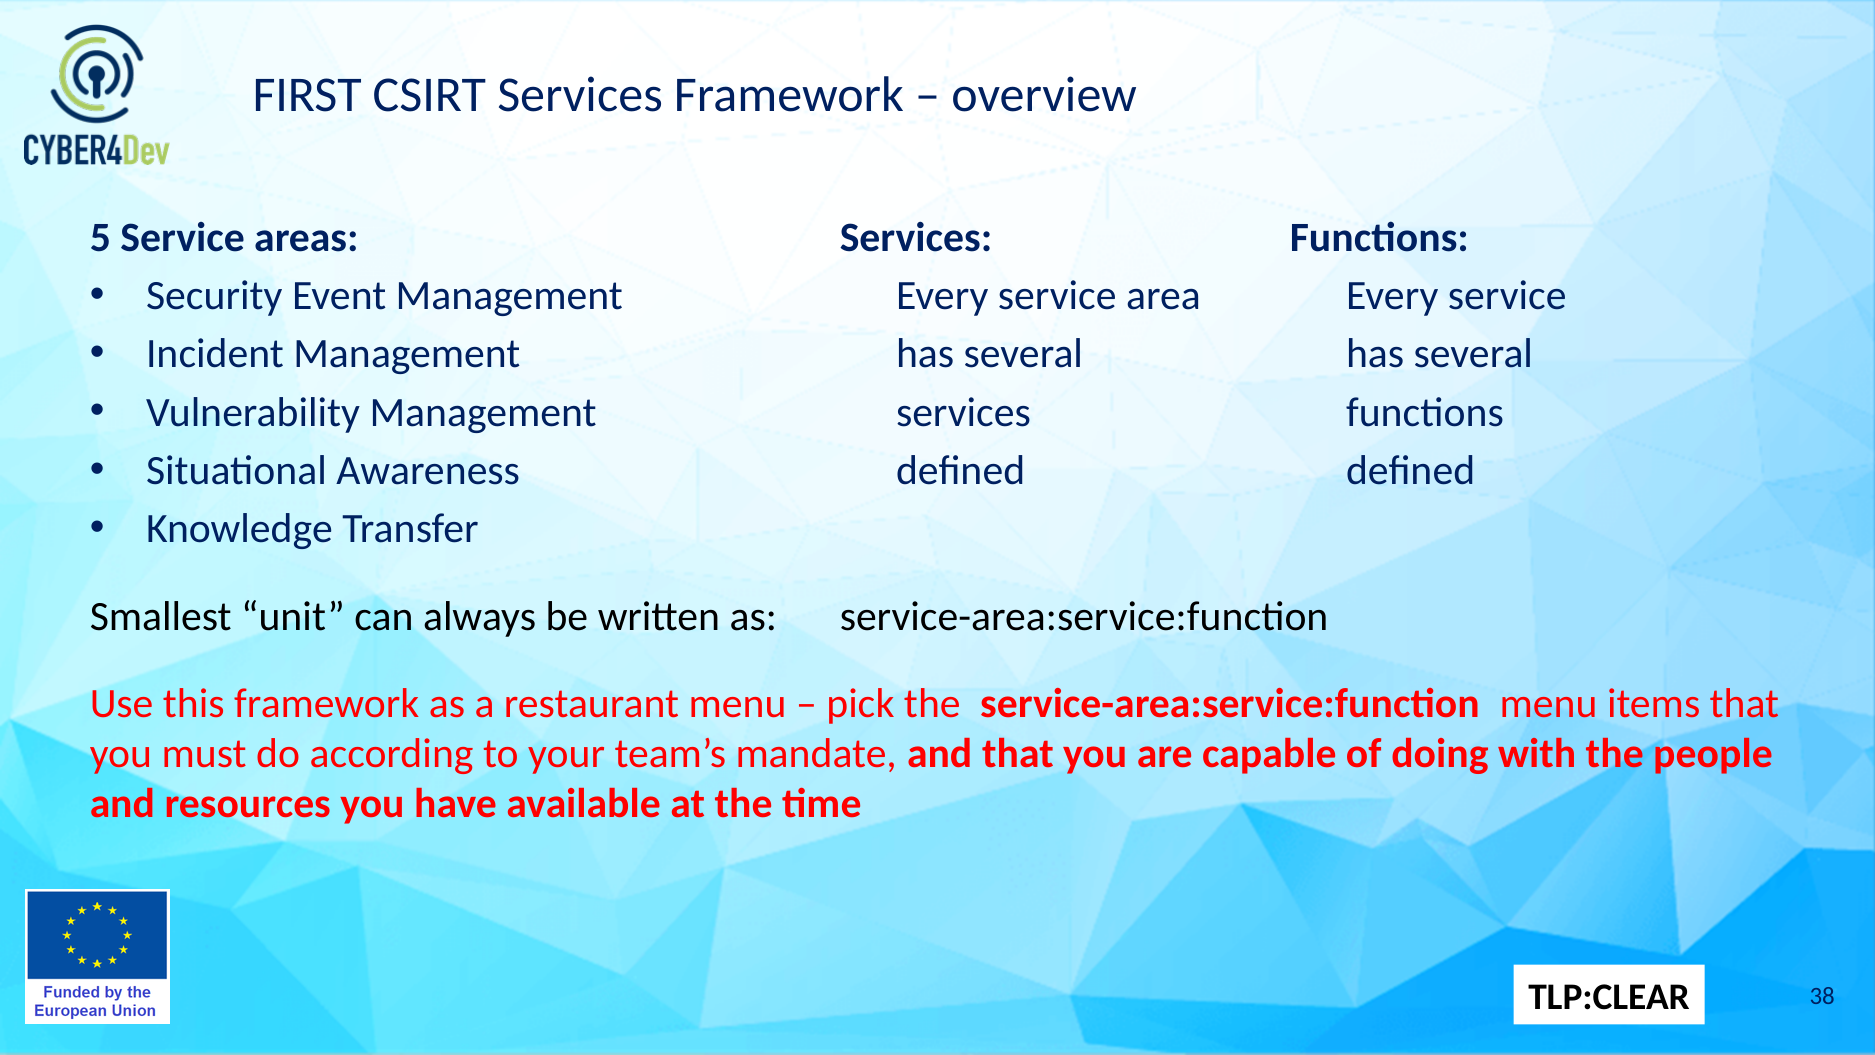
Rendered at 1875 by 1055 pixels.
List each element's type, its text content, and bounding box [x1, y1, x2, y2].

slide_number 38 [1750, 964, 1851, 1025]
list 5 Service areas: Services: Functions: Security Event Management Every service area Every service Incident Management has several has several Vulnerability Management services functions Situational Awareness defined defined Knowledge Transfer Smallest “unit” can always be written as: service-area:service:function Use this framework as a restaurant menu – pick the service-area:service:function menu items that you must do according to your team’s mandate, and that you are capable of doing with the people and resources you have available at the time [75, 202, 1800, 928]
picture [0, 0, 1875, 1055]
title FIRST CSIRT Services Framework – overview [237, 39, 1800, 145]
